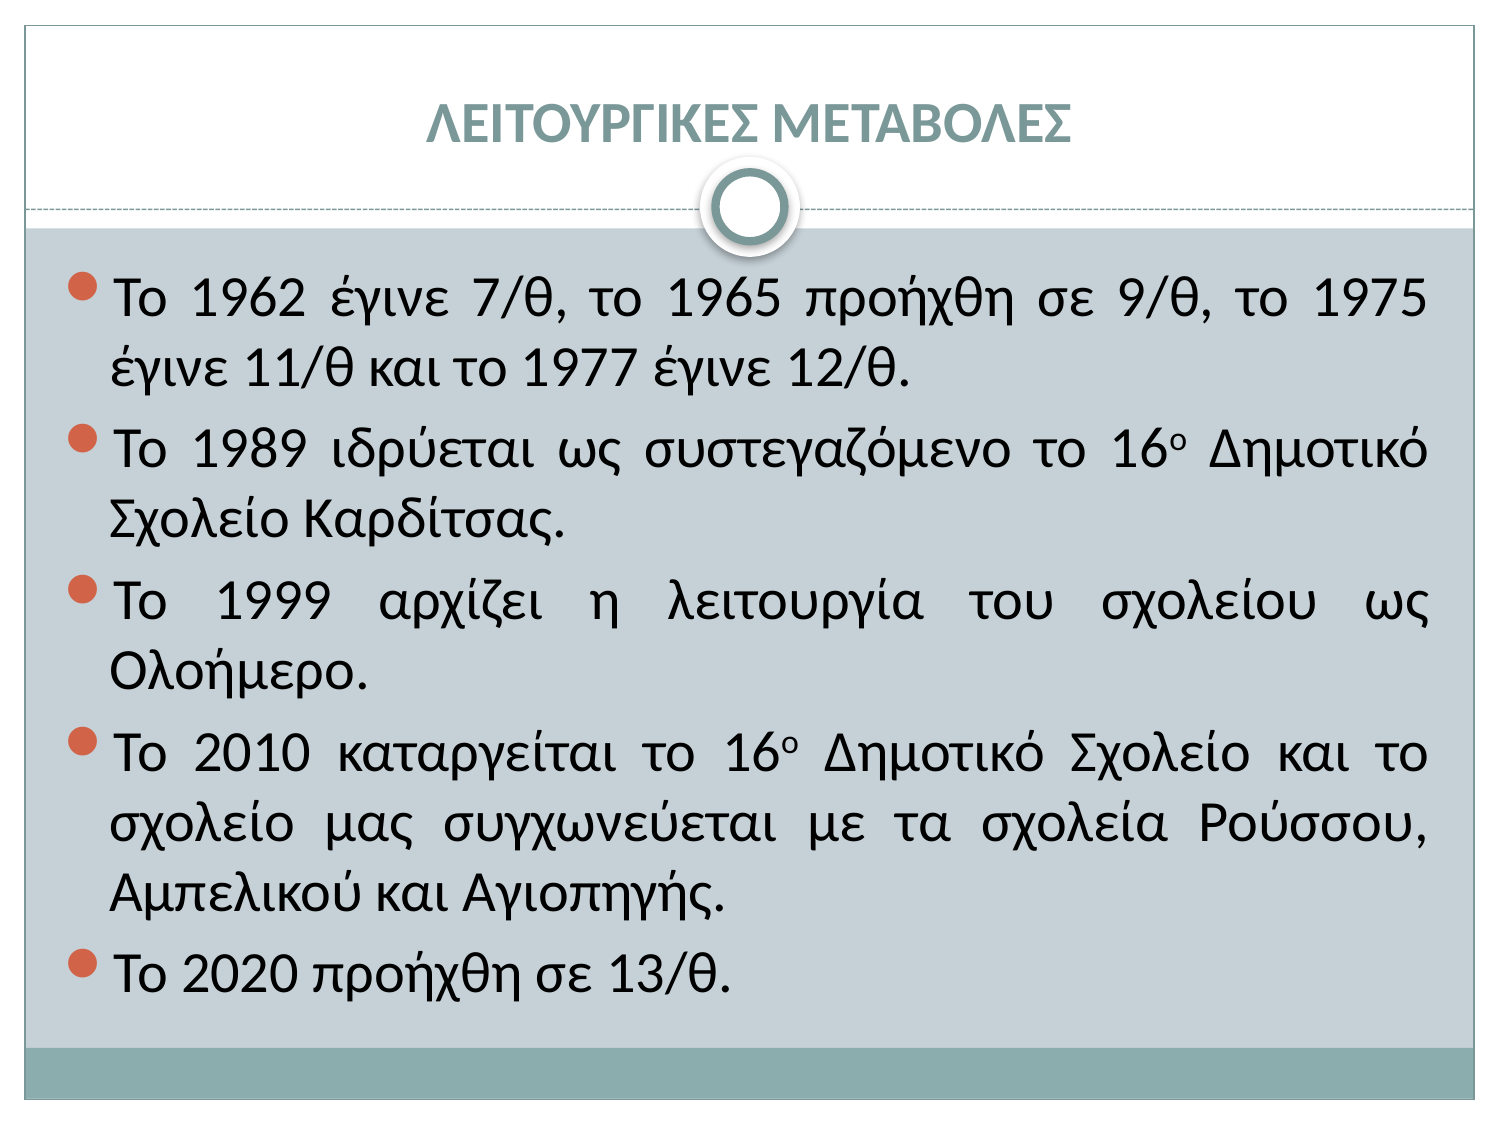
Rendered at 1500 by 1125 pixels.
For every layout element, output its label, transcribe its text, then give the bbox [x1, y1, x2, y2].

list Το 1962 έγινε 7/θ, το 1965 προήχθη σε 9/θ, το 1975 έγινε 11/θ και το 1977 έγινε 12/θ. Το 1989 ιδρύεται ως συστεγαζόμενο το 16ο Δημοτικό Σχολείο Καρδίτσας. Το 1999 αρχίζει η λειτουργία του σχολείου ως Ολοήμερο. Το 2010 καταργείται το 16ο Δημοτικό Σχολείο και το σχολείο μας συγχωνεύεται με τα σχολεία Ρούσσου, Αμπελικού και Αγιοπηγής. Το 2020 προήχθη σε 13/θ. [49, 250, 1445, 1047]
title ΛΕΙΤΟΥΡΓΙΚΕΣ ΜΕΤΑΒΟΛΕΣ [49, 37, 1450, 162]
